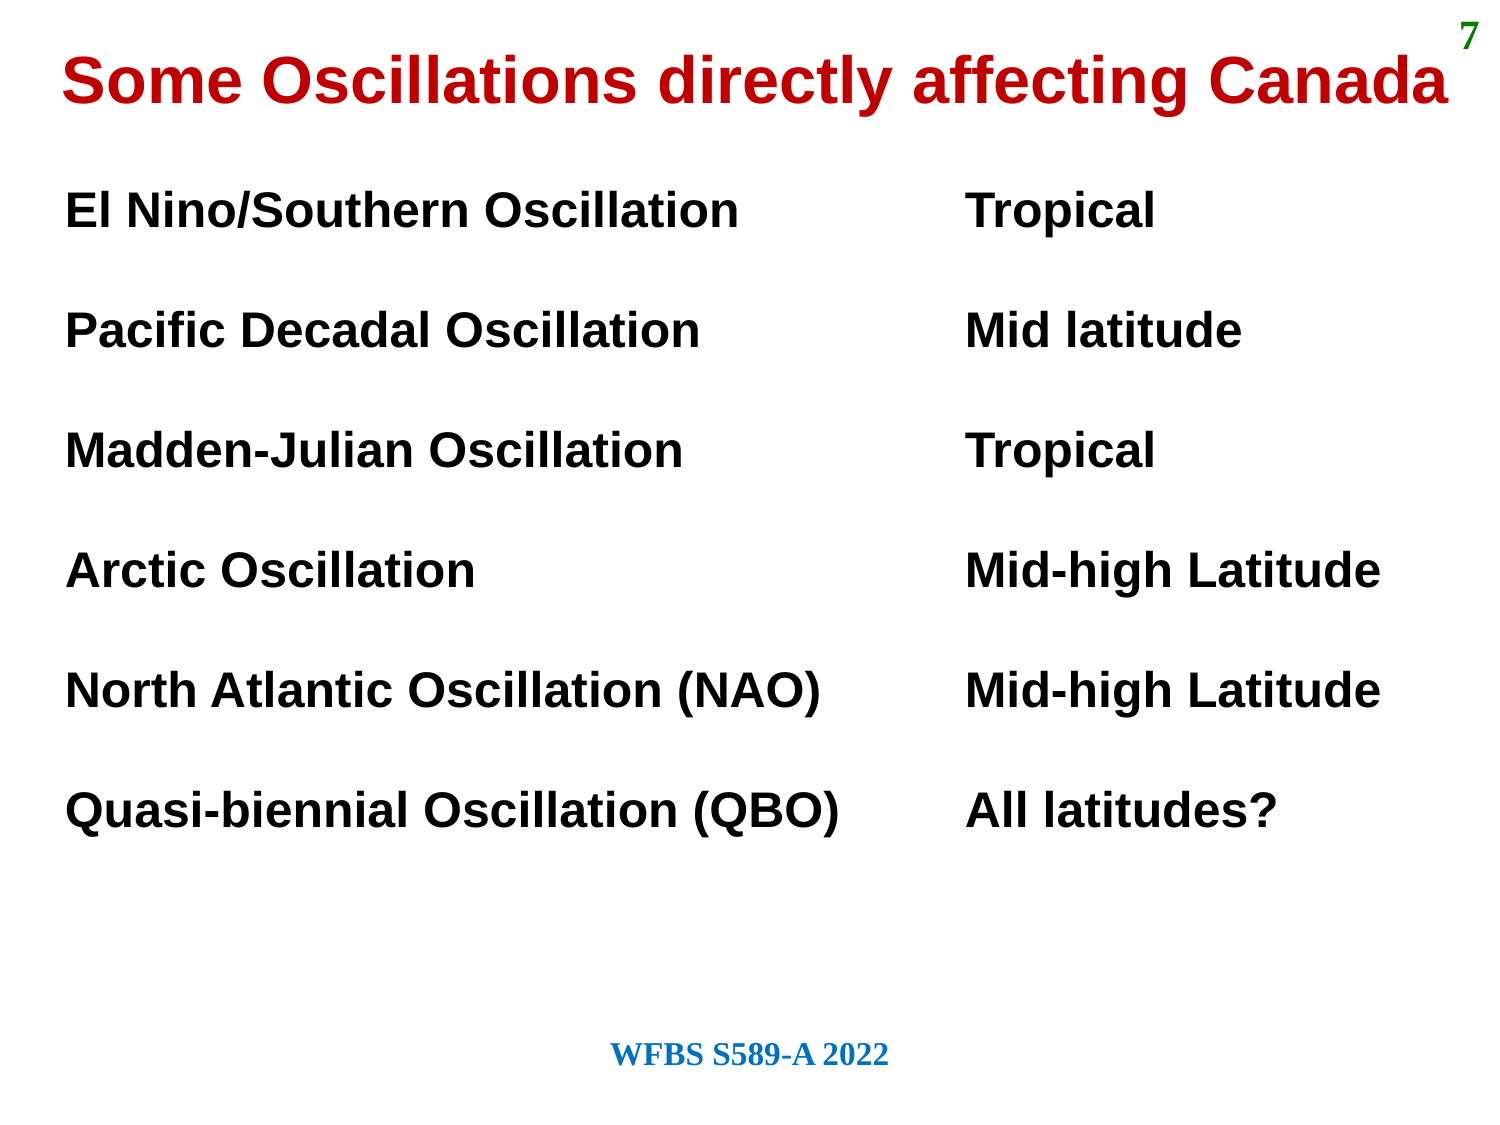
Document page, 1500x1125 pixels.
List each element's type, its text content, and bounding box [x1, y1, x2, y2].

text_box Some Oscillations directly affecting Canada [37, 29, 1475, 125]
text_box El Nino/Southern Oscillation Tropical Pacific Decadal Oscillation Mid latitude Madden-Julian Oscillation Tropical Arctic Oscillation Mid-high Latitude North Atlantic Oscillation (NAO) Mid-high Latitude Quasi-biennial Oscillation (QBO) All latitudes? [49, 170, 1463, 905]
footer WFBS S589-A 2022 [512, 1025, 988, 1100]
slide_number 7 [1412, 0, 1495, 74]
